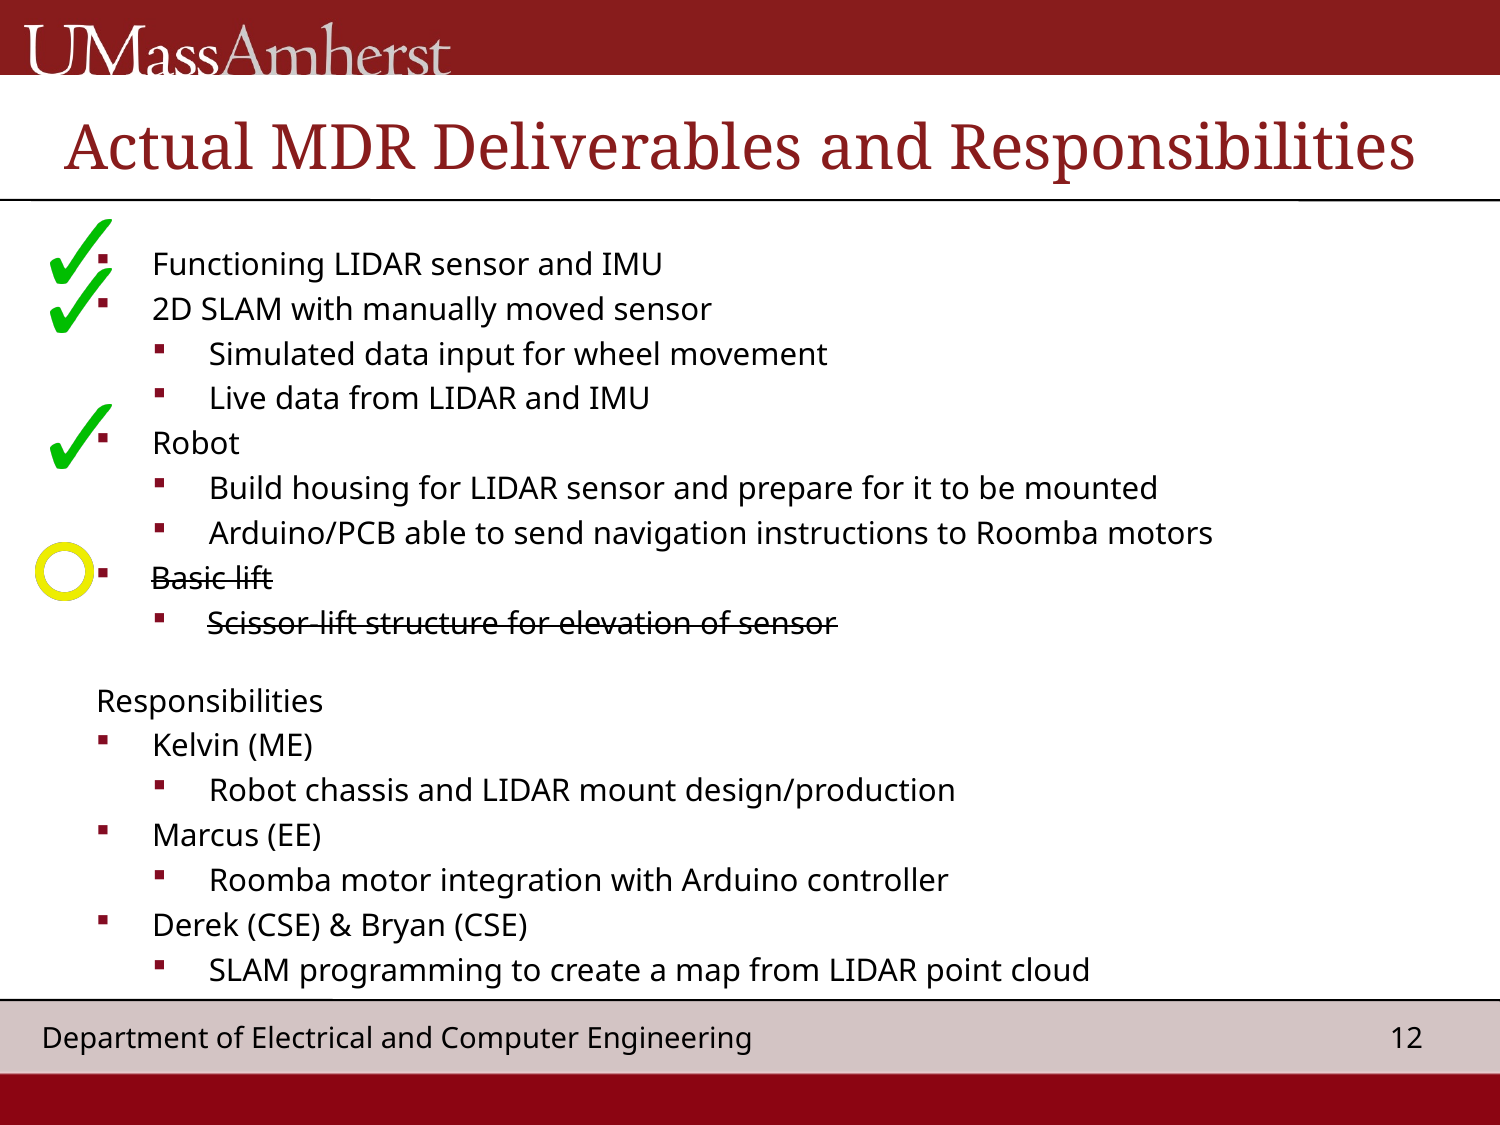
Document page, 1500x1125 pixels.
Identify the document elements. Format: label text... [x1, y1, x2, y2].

picture [49, 219, 112, 333]
text_box Actual MDR Deliverables and Responsibilities [50, 99, 1500, 190]
text_box Functioning LIDAR sensor and IMU 2D SLAM with manually moved sensor Simulated data input for wheel movement Live data from LIDAR and IMU Robot Build housing for LIDAR sensor and prepare for it to be mounted Arduino/PCB able to send navigation instructions to Roomba motors Basic lift Scissor-lift structure for elevation of sensor Responsibilities Kelvin (ME) Robot chassis and LIDAR mount design/production Marcus (EE) Roomba motor integration with Arduino controller Derek (CSE) & Bryan (CSE) SLAM programming to create a map from LIDAR point cloud [62, 229, 1400, 998]
picture [35, 542, 94, 601]
picture [0, 1002, 1500, 1125]
picture [49, 404, 112, 469]
picture [0, 0, 1500, 75]
